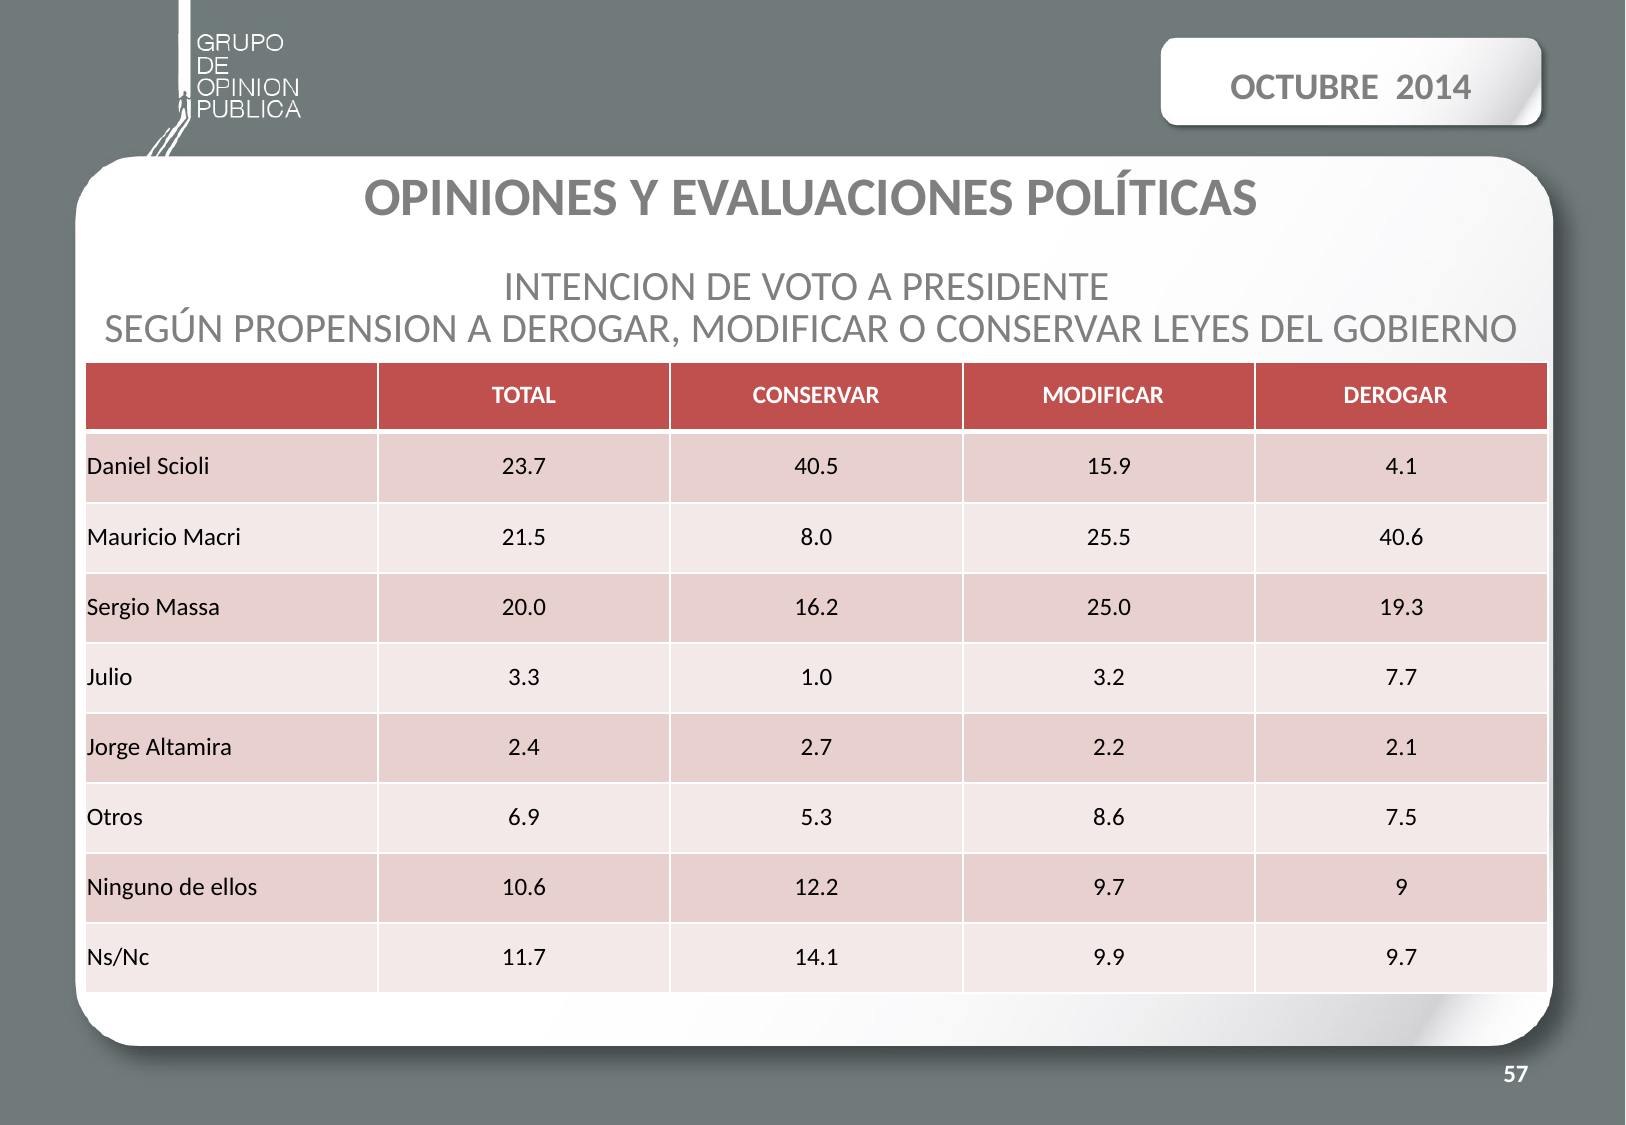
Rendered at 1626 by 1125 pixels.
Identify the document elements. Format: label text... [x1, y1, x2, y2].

table_cell 8.6 [1248, 784, 1254, 852]
table_cell 9.9 [964, 924, 1254, 992]
table_header CONSERVAR [671, 363, 962, 419]
table_header TOTAL [379, 363, 669, 429]
table_cell 9 [1256, 854, 1547, 922]
text_box OCTUBRE 2014 [1215, 54, 1487, 160]
table_cell 10.6 [379, 854, 669, 922]
table_cell 40.6 [1256, 504, 1547, 572]
table_header DEROGAR [1256, 363, 1547, 429]
table_cell 19.3 [1256, 574, 1547, 642]
table_cell 9.7 [964, 854, 1254, 922]
table_cell 25.5 [1248, 504, 1254, 572]
table_cell 3.2 [1248, 644, 1254, 712]
table_cell 11.7 [379, 924, 669, 992]
table_cell 20.0 [379, 574, 384, 642]
table_cell 6.9 [379, 784, 384, 852]
table_cell 14.1 [671, 924, 962, 992]
table_header MODIFICAR [964, 363, 1254, 429]
table_cell Ns/Nc [86, 924, 377, 992]
table_cell Daniel Scioli [86, 434, 377, 502]
table_cell 12.2 [671, 918, 962, 922]
table_cell 3.3 [379, 644, 384, 712]
table_cell 2.2 [1248, 714, 1254, 782]
table_cell 2.1 [1256, 714, 1547, 782]
slide_number 57 [1164, 1042, 1544, 1103]
table_cell 7.5 [1256, 784, 1547, 852]
picture [0, 0, 1626, 1125]
table_cell 21.5 [379, 504, 384, 572]
table_cell Jorge Altamira [86, 714, 377, 782]
title OPINIONES Y EVALUACIONES POLÍTICAS INTENCION DE VOTO A PRESIDENTE SEGÚN PROPENSION A DEROGAR, MODIFICAR O CONSERVAR LEYES DEL GOBIERNO [79, 66, 1543, 386]
table_cell Mauricio Macri [86, 504, 377, 572]
table_cell 15.9 [1248, 434, 1254, 502]
table_cell 2.4 [379, 714, 384, 782]
table_cell Sergio Massa [86, 574, 377, 642]
table_cell 25.0 [1248, 574, 1254, 642]
table_cell 4.1 [1256, 434, 1547, 502]
table_cell 9.7 [1256, 924, 1547, 992]
table_header [86, 363, 377, 429]
table_cell 7.7 [1256, 644, 1547, 712]
table_cell Ninguno de ellos [86, 854, 377, 922]
table_cell Julio [86, 644, 377, 712]
table_cell 23.7 [379, 434, 384, 502]
table_cell Otros [86, 784, 377, 852]
